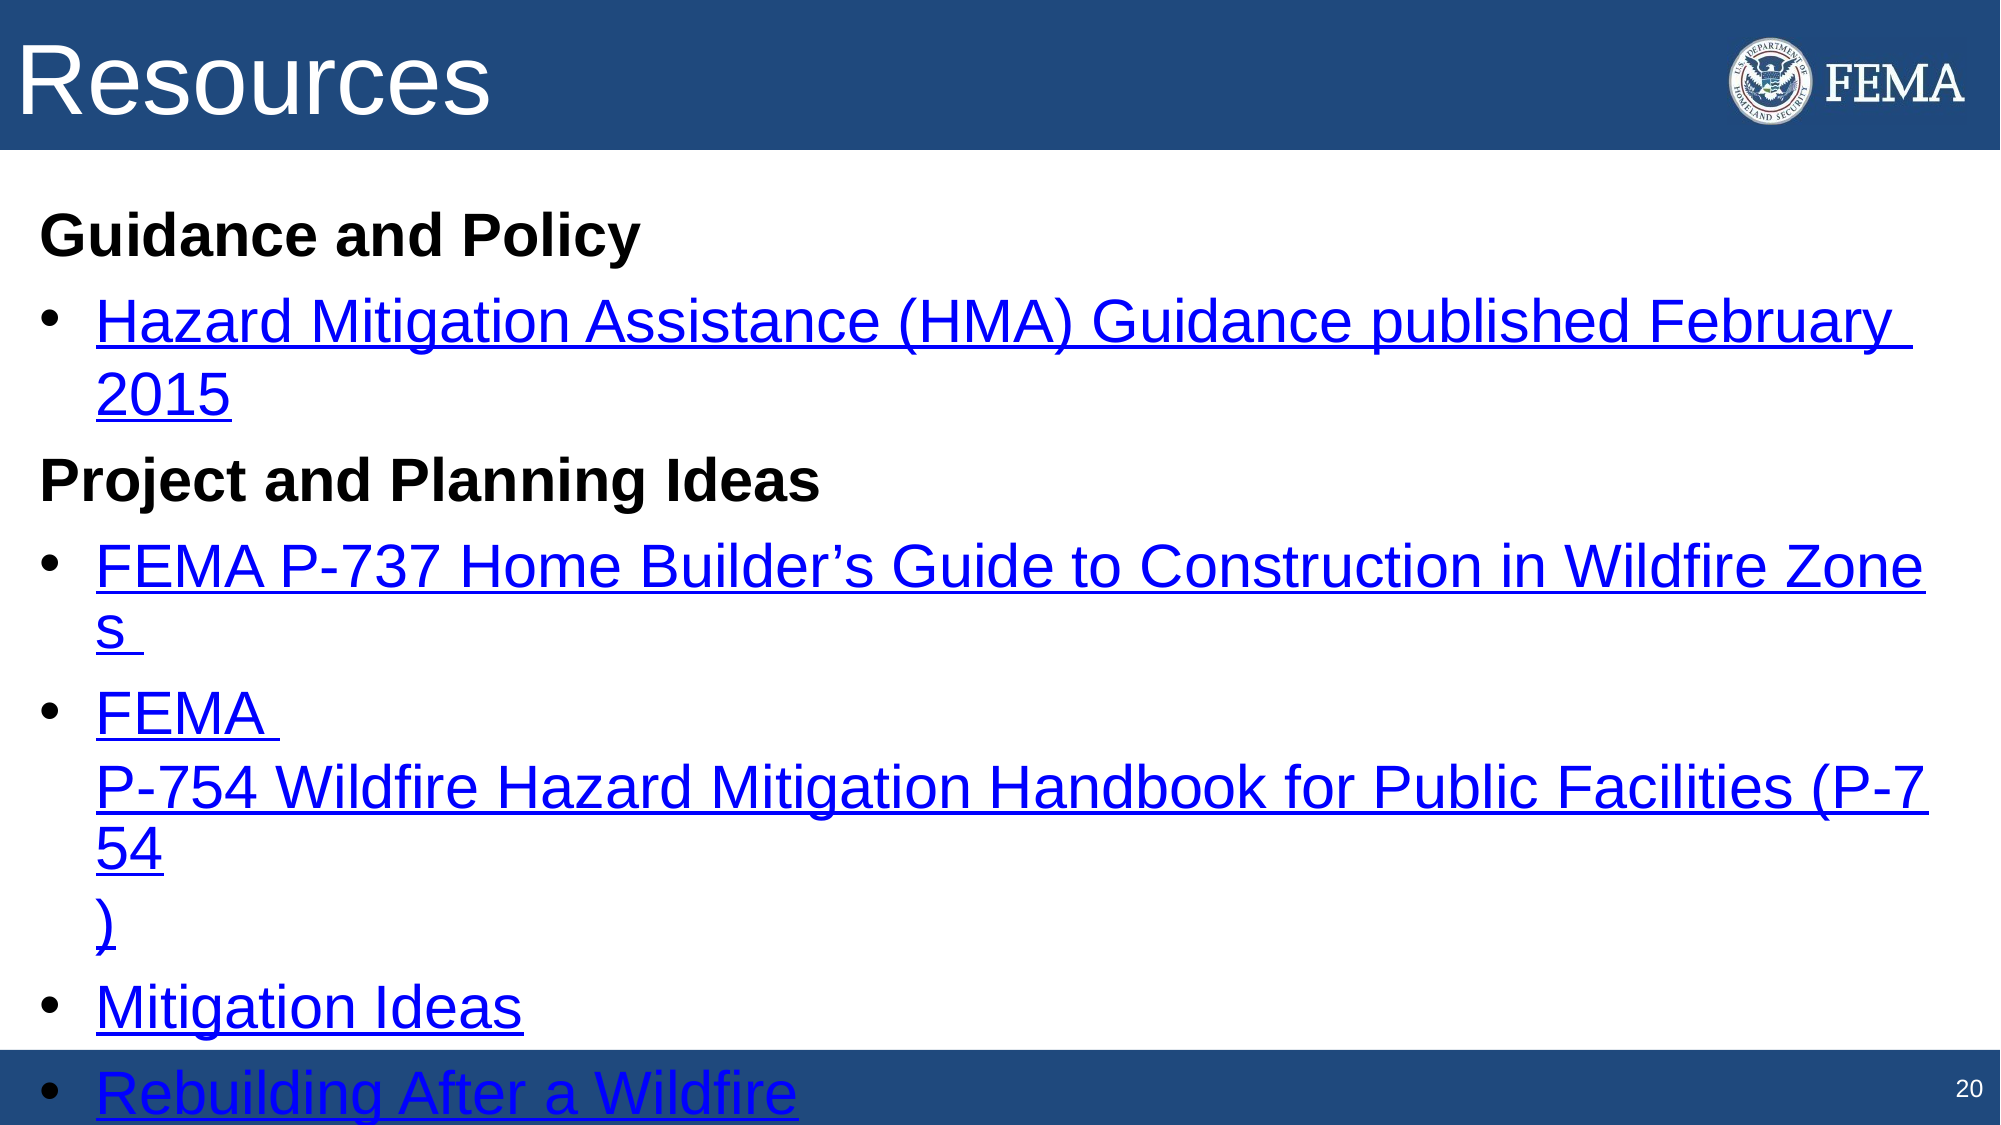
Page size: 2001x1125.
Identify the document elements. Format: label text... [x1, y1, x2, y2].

slide_number 20 [1532, 1050, 1999, 1125]
picture [1728, 37, 1967, 125]
list Guidance and Policy Hazard Mitigation Assistance (HMA) Guidance published February 2015 Project and Planning Ideas FEMA P-737 Home Builder’s Guide to Construction in Wildfire Zones FEMA P-754 Wildfire Hazard Mitigation Handbook for Public Facilities (P-754) Mitigation Ideas Rebuilding After a Wildfire [24, 187, 1967, 1025]
title Resources [0, 0, 1728, 150]
